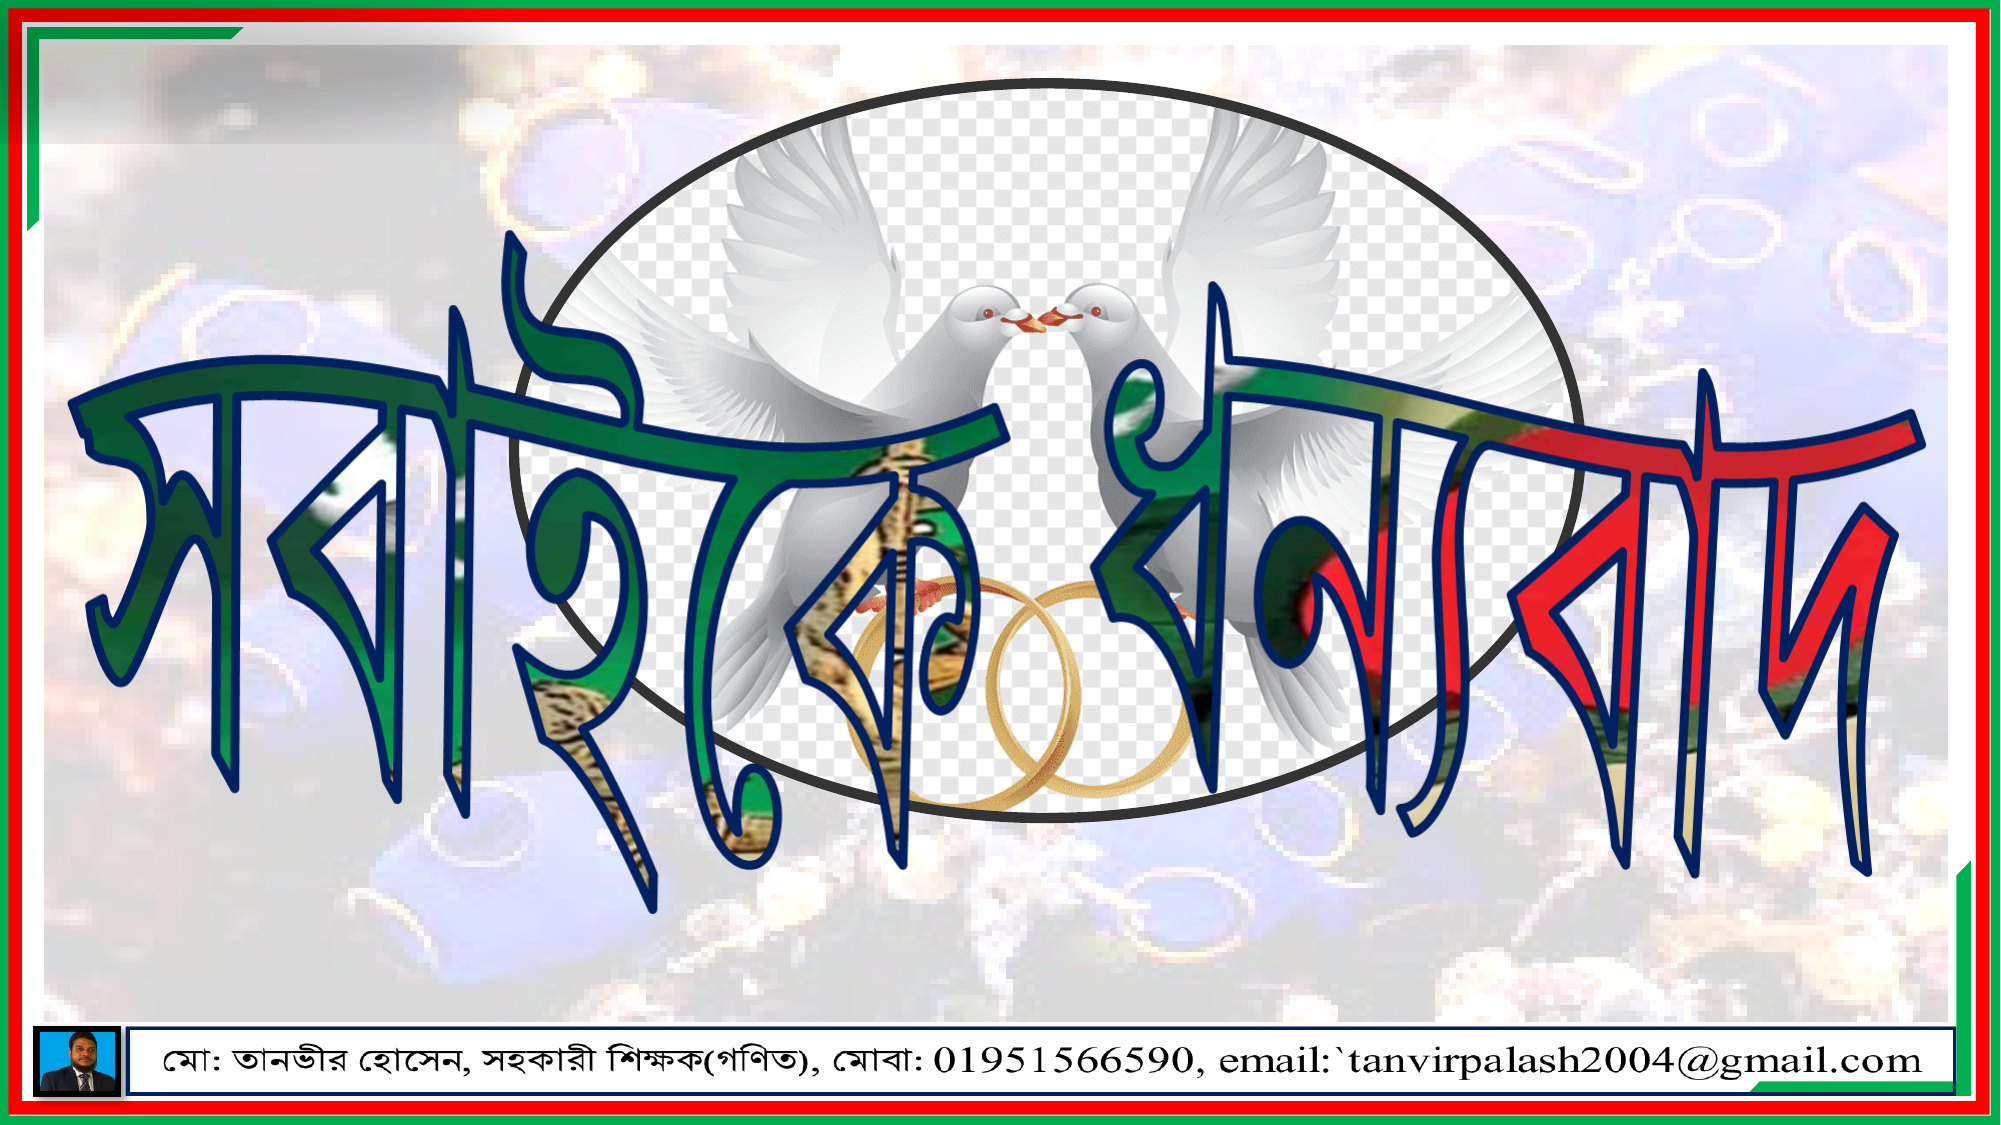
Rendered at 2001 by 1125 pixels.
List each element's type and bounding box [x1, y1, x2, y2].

picture [40, 1032, 115, 1091]
picture [44, 45, 1948, 1022]
picture [125, 1025, 1957, 1096]
